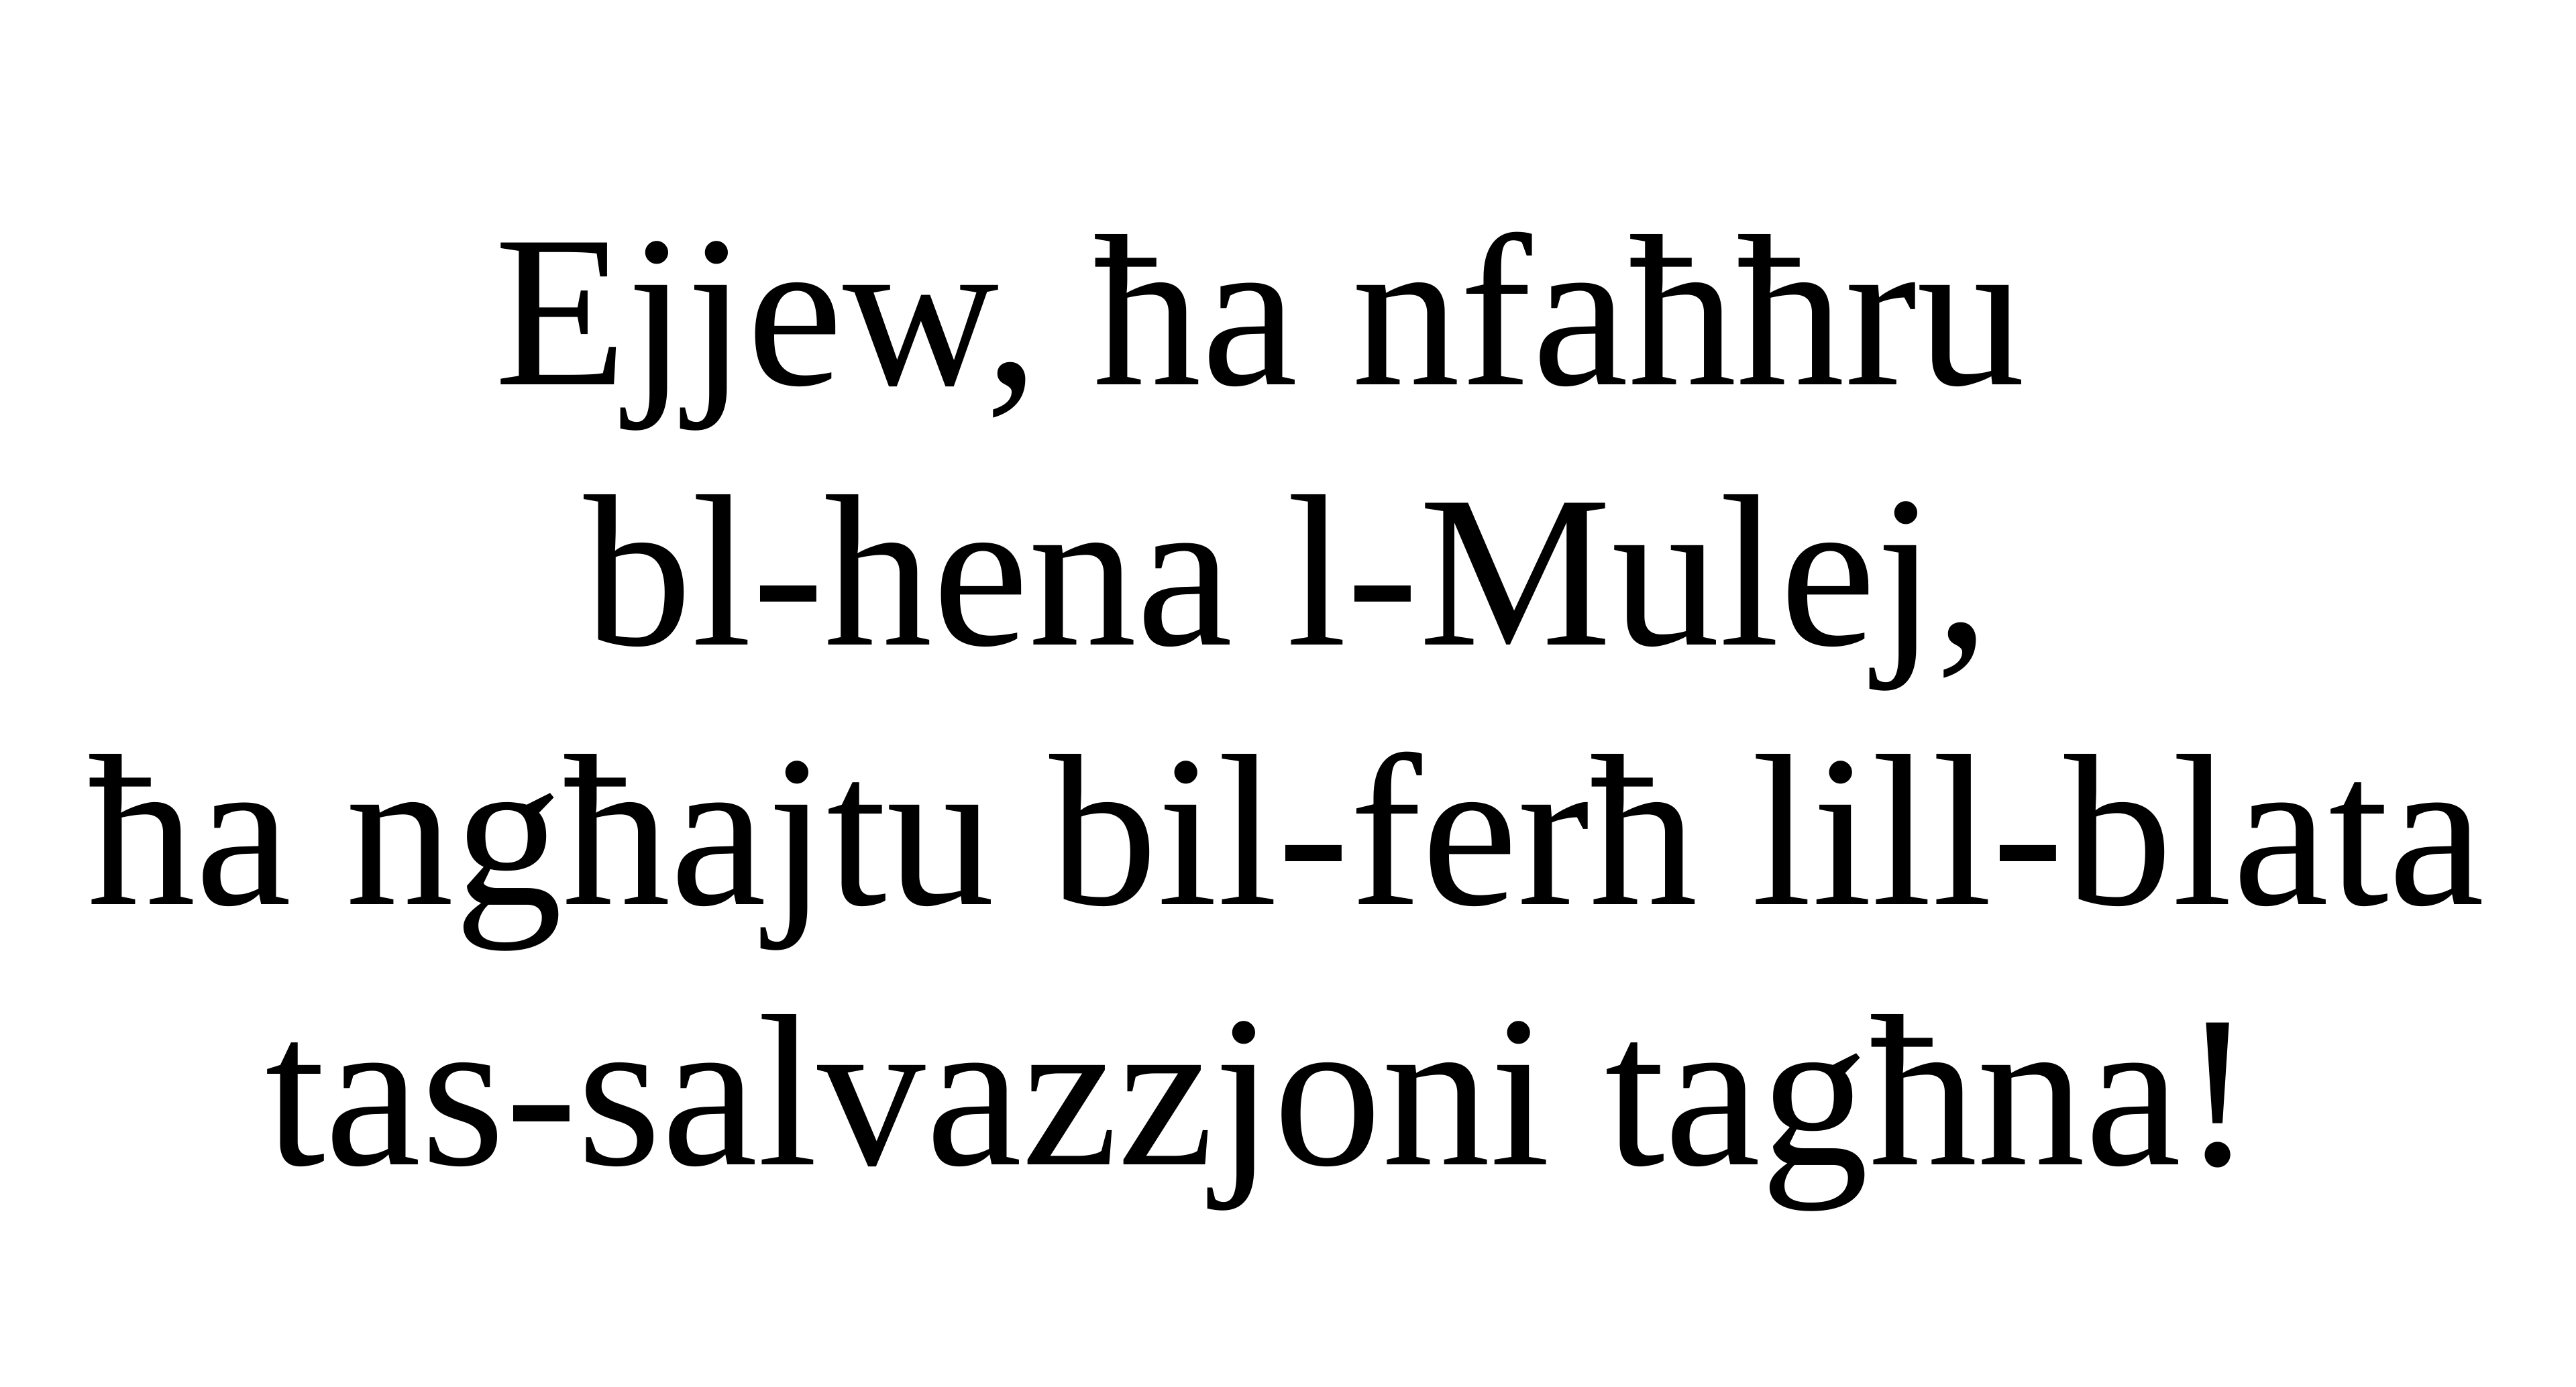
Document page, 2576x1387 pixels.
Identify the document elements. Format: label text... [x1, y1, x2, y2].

text_box Ejjew, ħa nfaħħru bl-hena l-Mulej, ħa ngħajtu bil-ferħ lill-blata tas-salvazzjoni tagħna! [67, 163, 2508, 1213]
